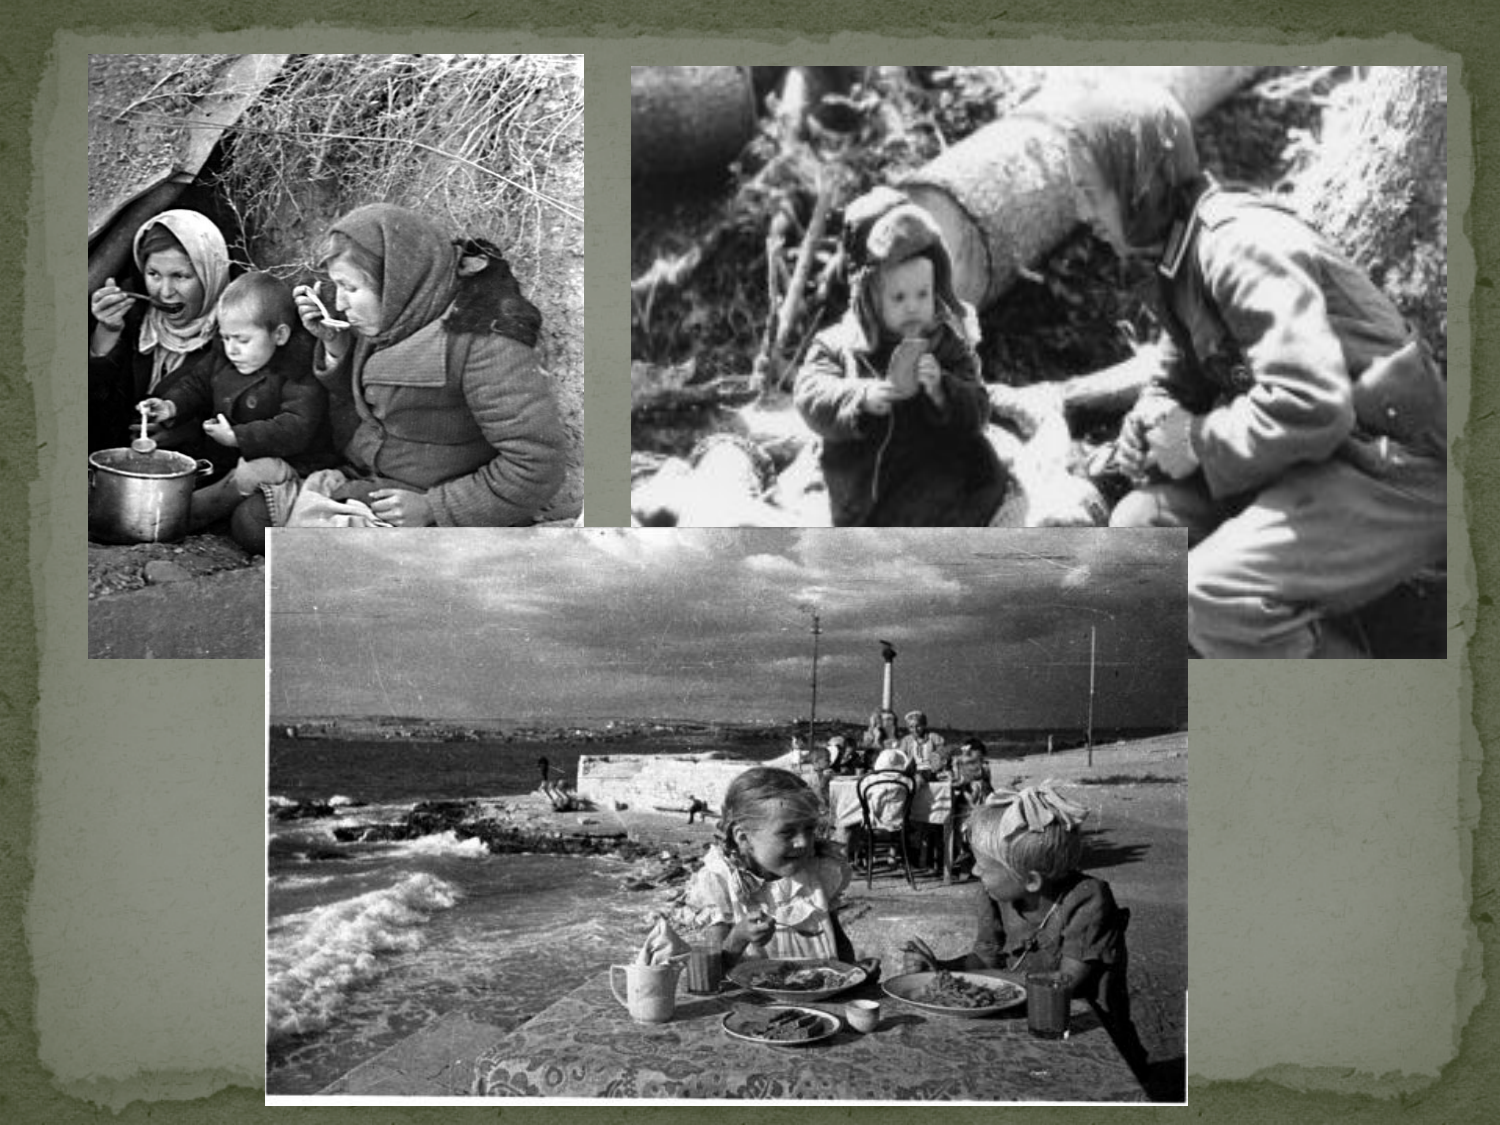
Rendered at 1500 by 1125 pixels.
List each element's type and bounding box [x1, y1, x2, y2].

picture [88, 54, 1447, 1106]
